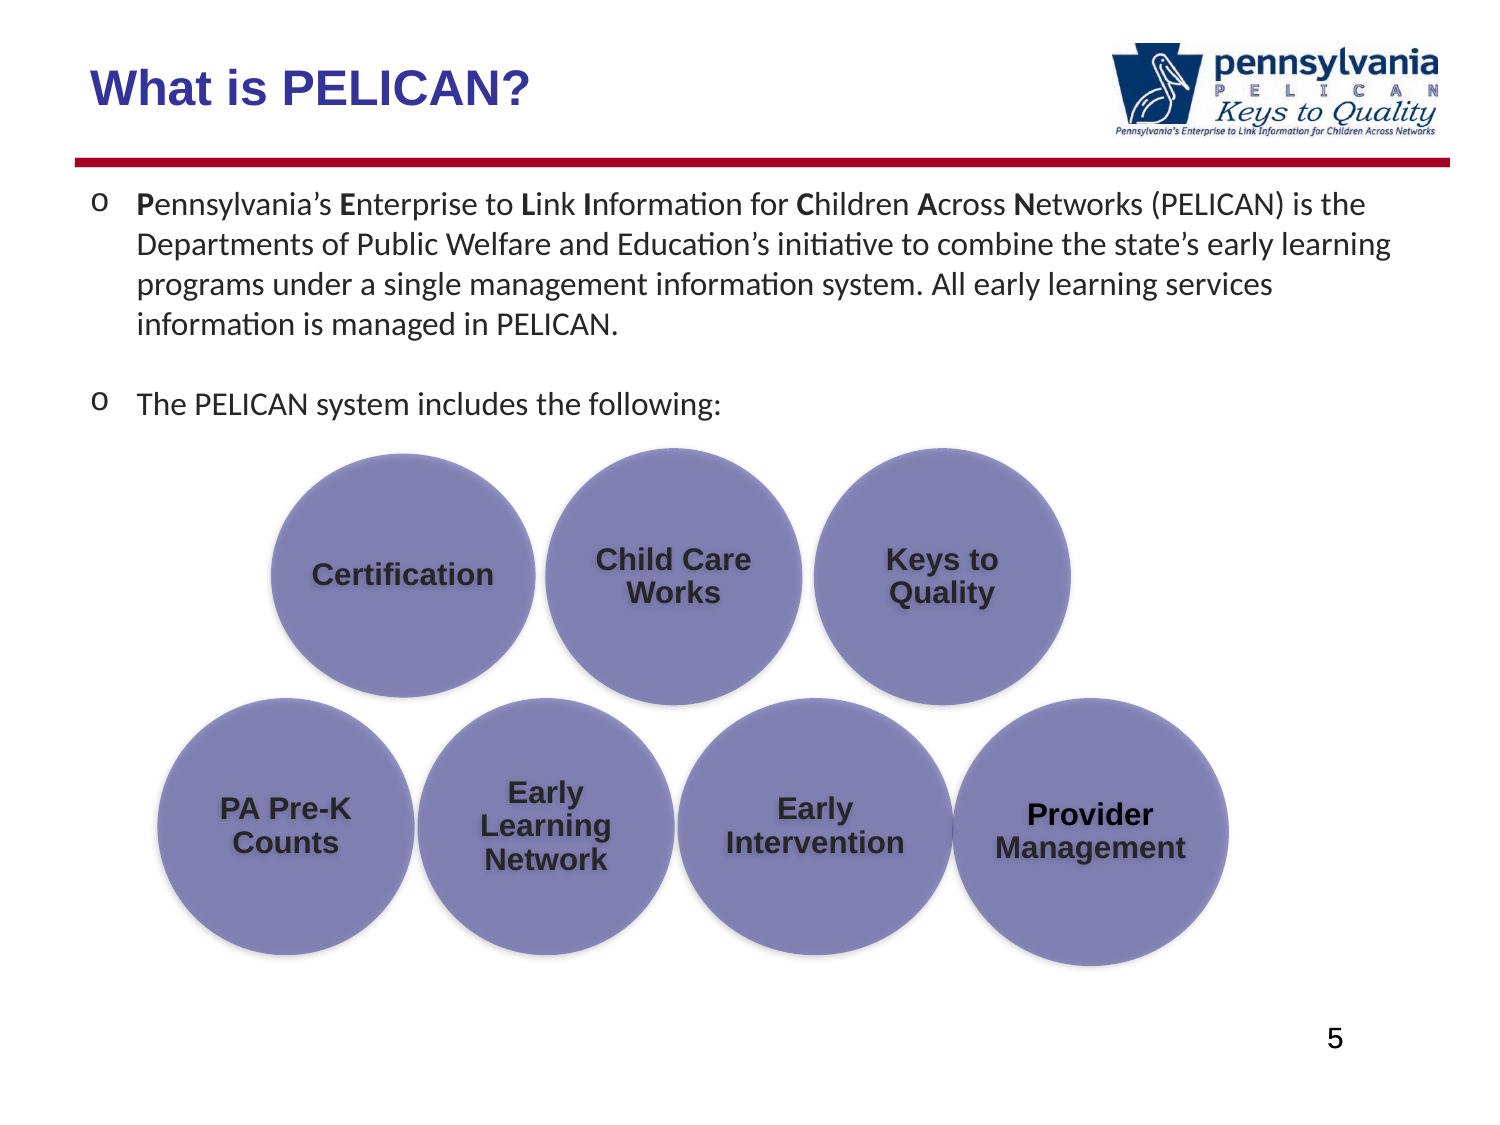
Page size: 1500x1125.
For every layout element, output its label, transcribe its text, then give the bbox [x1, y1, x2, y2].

title What is PELICAN? [74, 32, 1138, 138]
text_box Pennsylvania’s Enterprise to Link Information for Children Across Networks (PELICAN) is the Departments of Public Welfare and Education’s initiative to combine the state’s early learning programs under a single management information system. All early learning services information is managed in PELICAN. The PELICAN system includes the following: [74, 174, 144, 475]
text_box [149, 62, 1500, 1088]
picture [1138, 43, 1438, 62]
